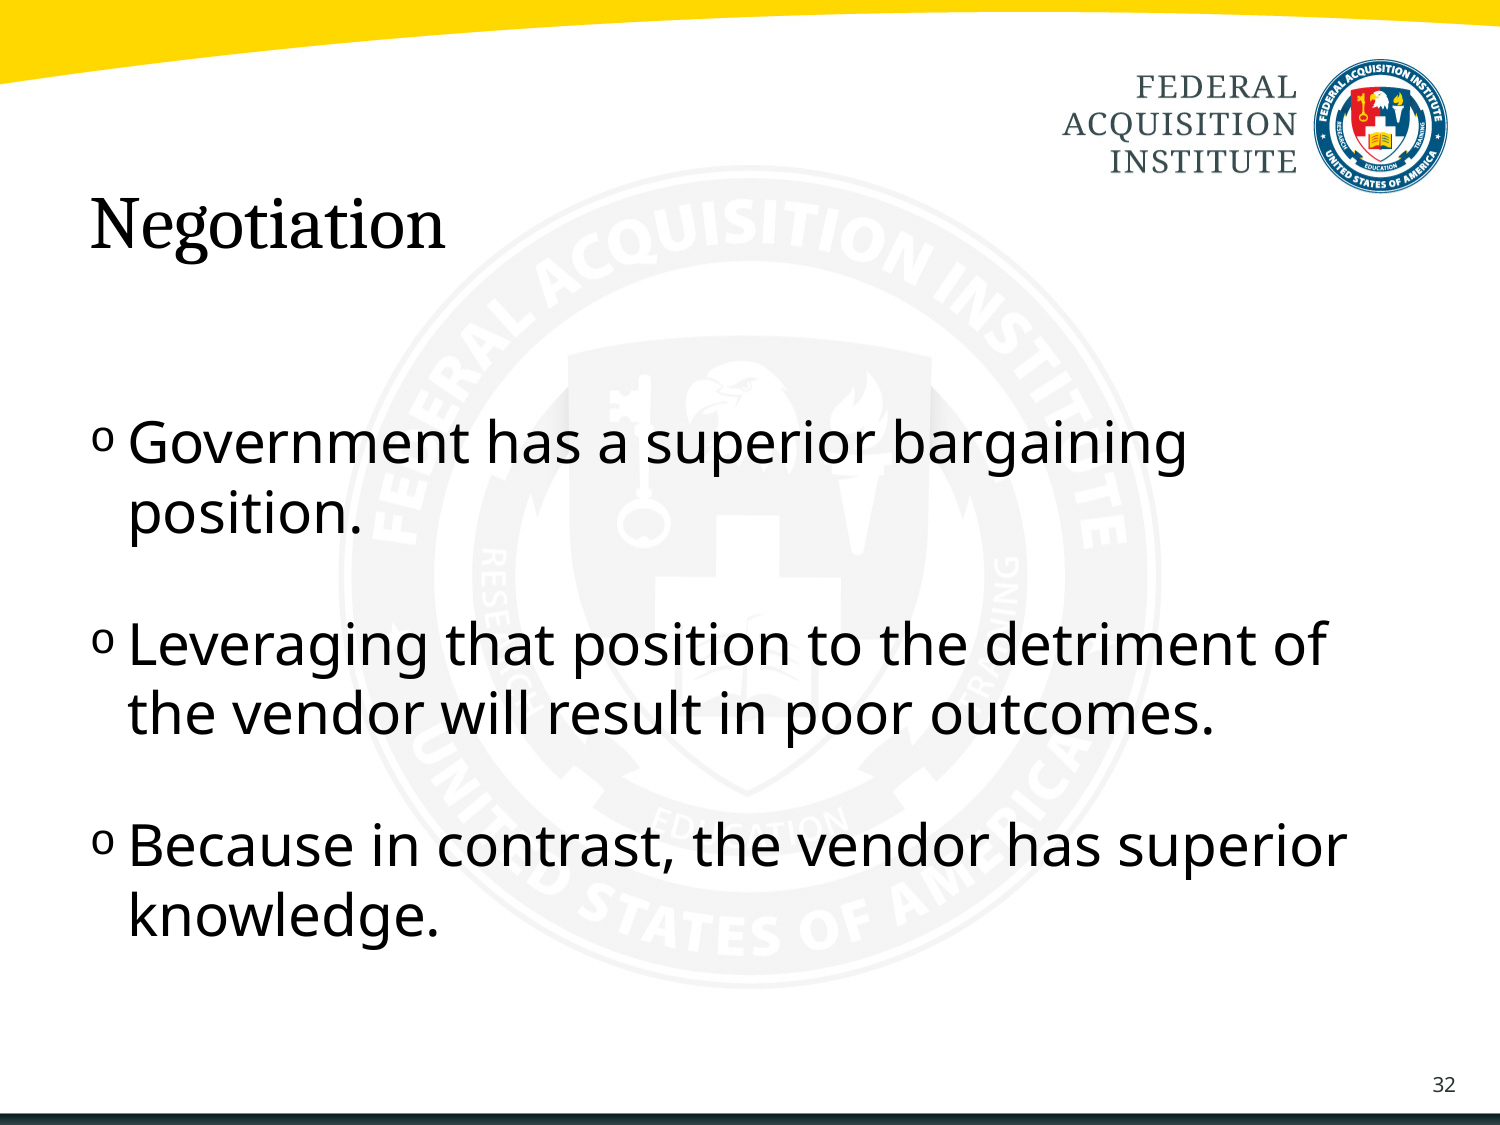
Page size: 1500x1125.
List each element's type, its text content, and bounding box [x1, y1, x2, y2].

slide_number 32 [1415, 1047, 1474, 1107]
title Negotiation [75, 172, 988, 371]
picture [0, 0, 1500, 1125]
list Government has a superior bargaining position. Leveraging that position to the detriment of the vendor will result in poor outcomes. Because in contrast, the vendor has superior knowledge. [75, 397, 1425, 1009]
